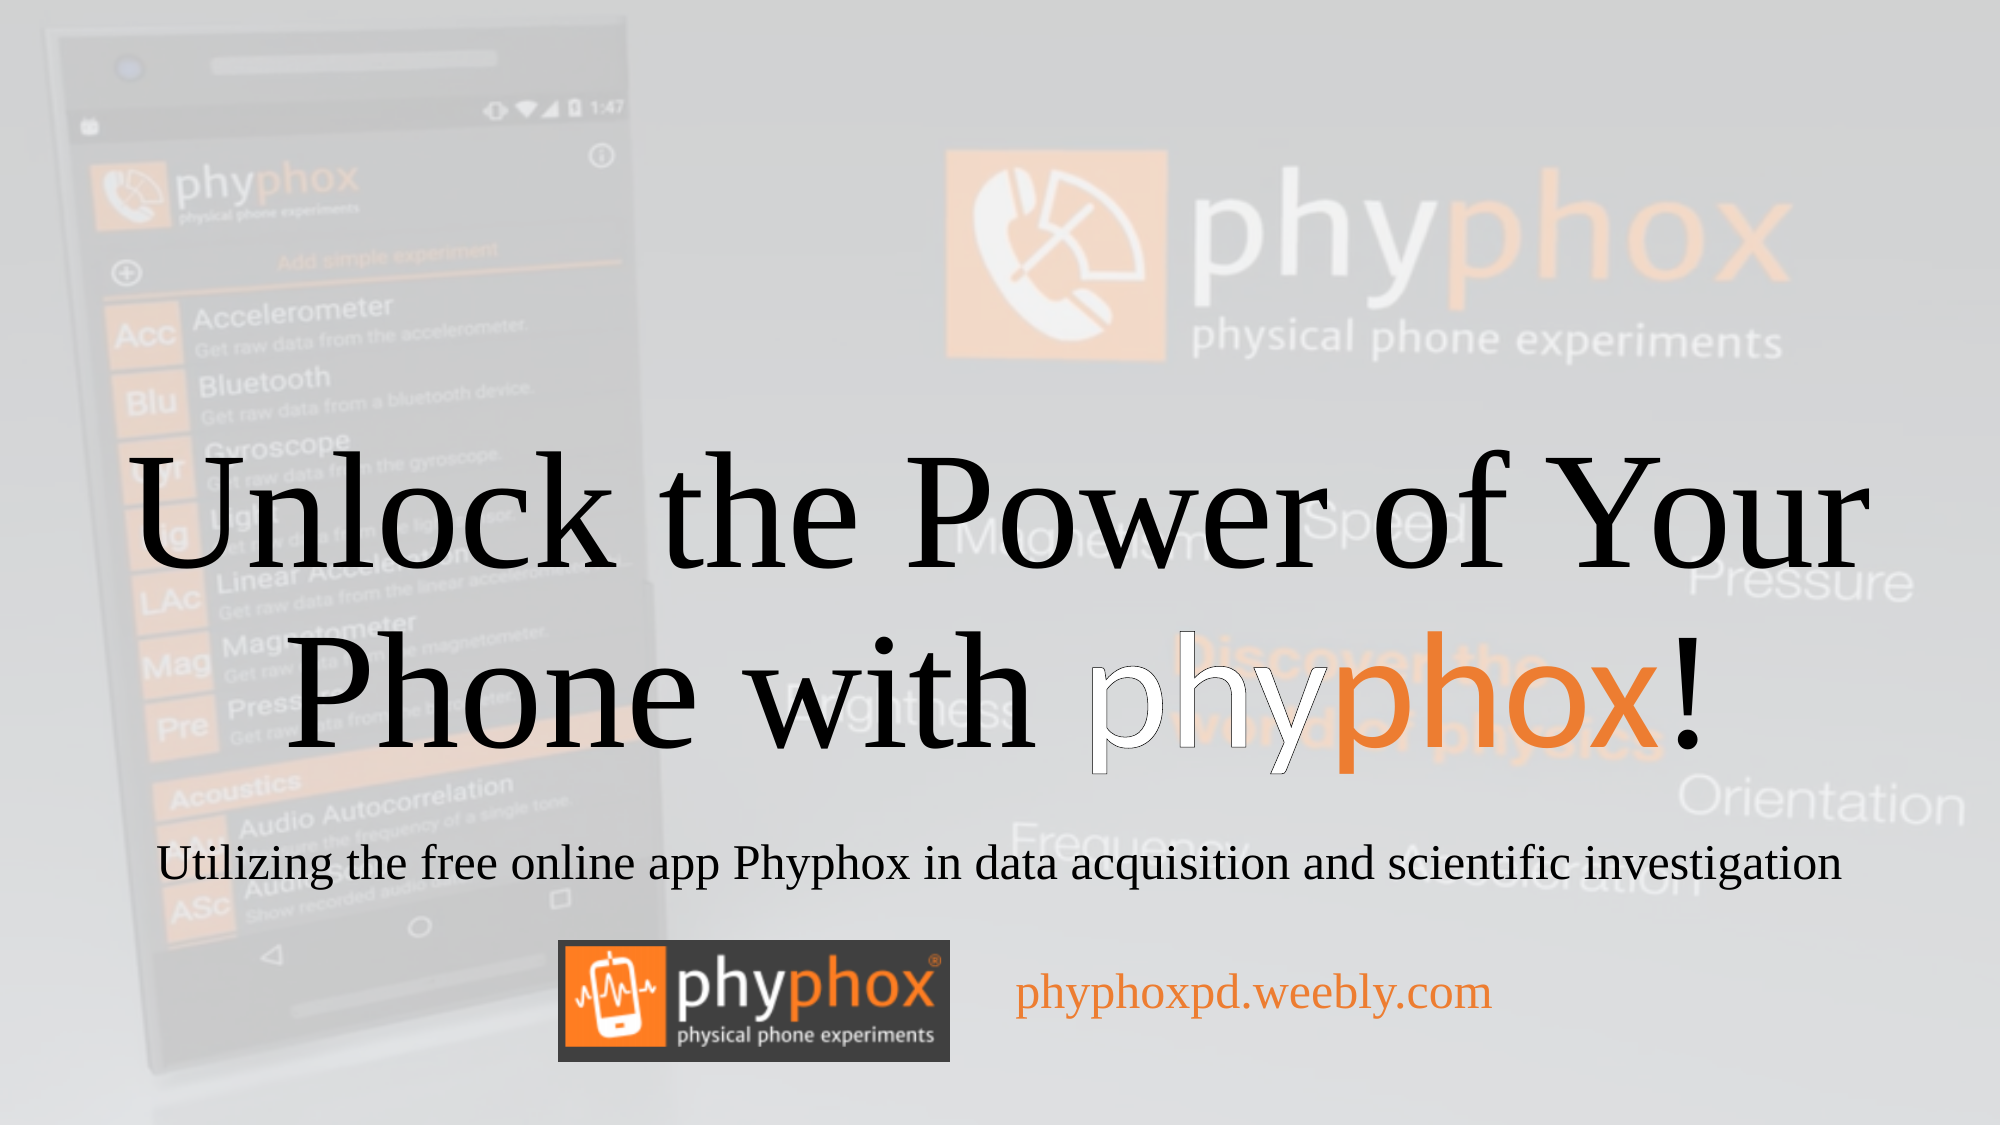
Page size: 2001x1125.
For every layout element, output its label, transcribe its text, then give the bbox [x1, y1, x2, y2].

picture [558, 940, 950, 1063]
title Unlock the Power of Your Phone with phyphox! [35, 184, 1965, 791]
text_box phyphoxpd.weebly.com [950, 958, 1559, 1045]
subtitle Utilizing the free online app Phyphox in data acquisition and scientific investigation [125, 829, 1875, 916]
